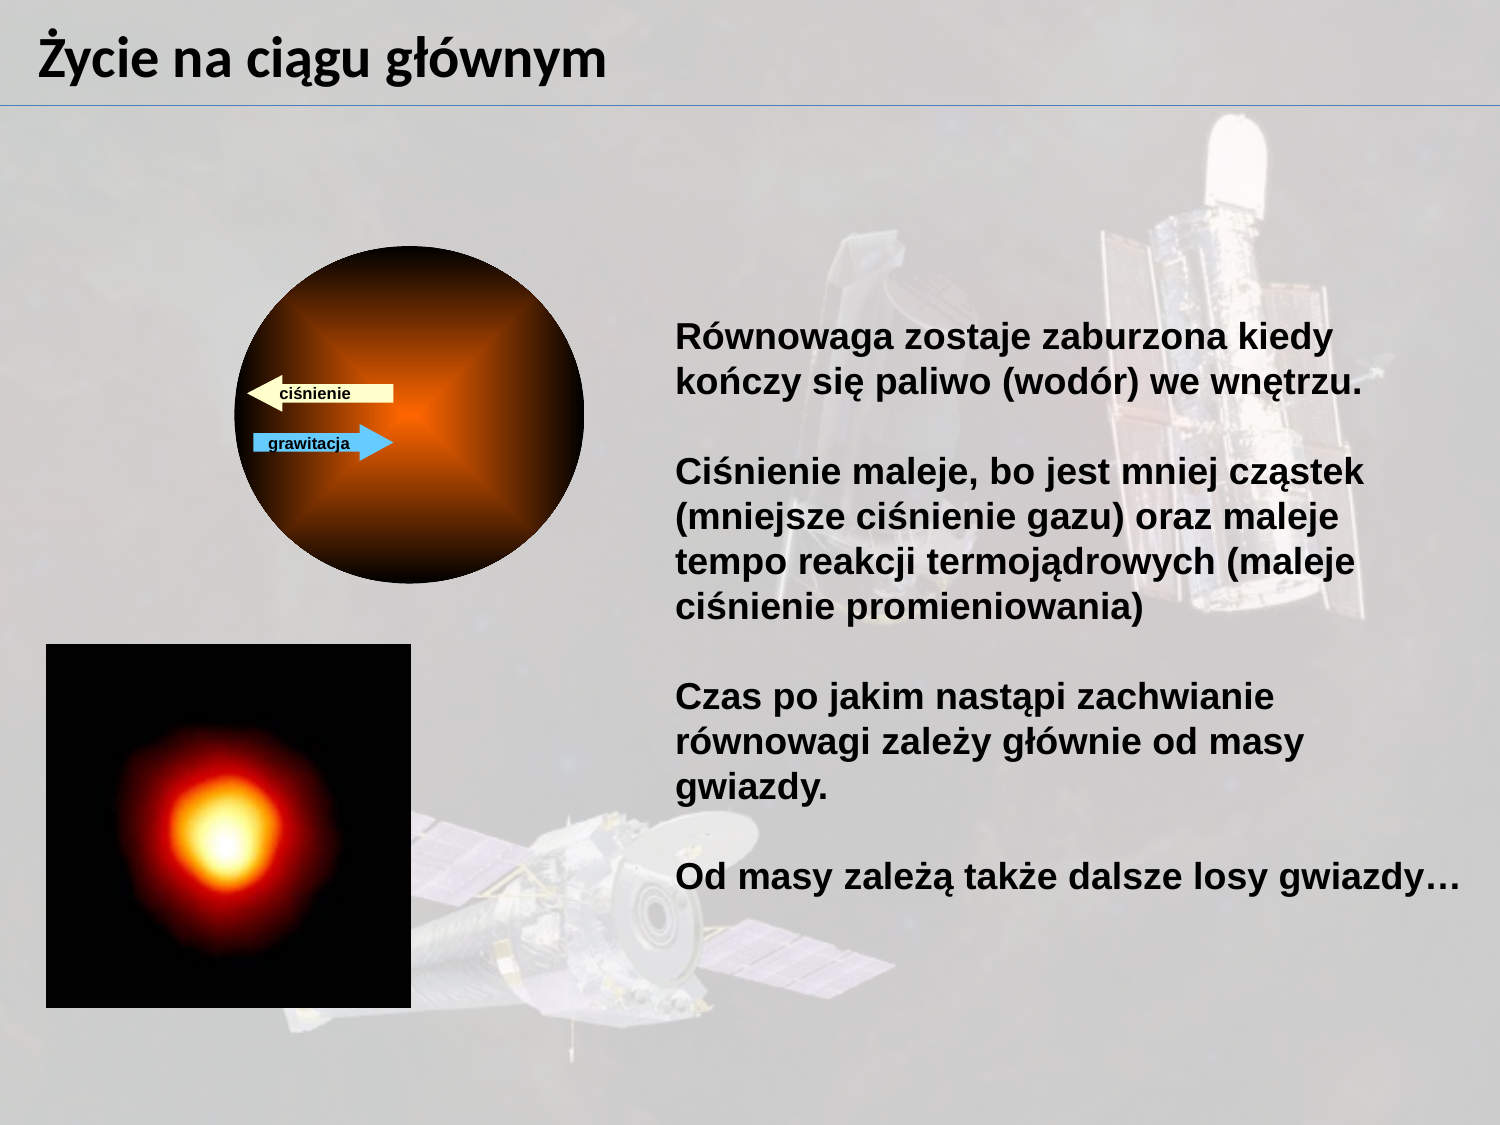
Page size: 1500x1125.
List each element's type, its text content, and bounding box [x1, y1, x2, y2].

picture [46, 644, 411, 1008]
text_box Życie na ciągu głównym [23, 11, 1477, 97]
text_box Równowaga zostaje zaburzona kiedy kończy się paliwo (wodór) we wnętrzu. Ciśnienie maleje, bo jest mniej cząstek (mniejsze ciśnienie gazu) oraz maleje tempo reakcji termojądrowych (maleje ciśnienie promieniowania) Czas po jakim nastąpi zachwianie równowagi zależy głównie od masy gwiazdy. Od masy zależą także dalsze losy gwiazdy… [660, 304, 1478, 905]
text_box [234, 245, 585, 584]
